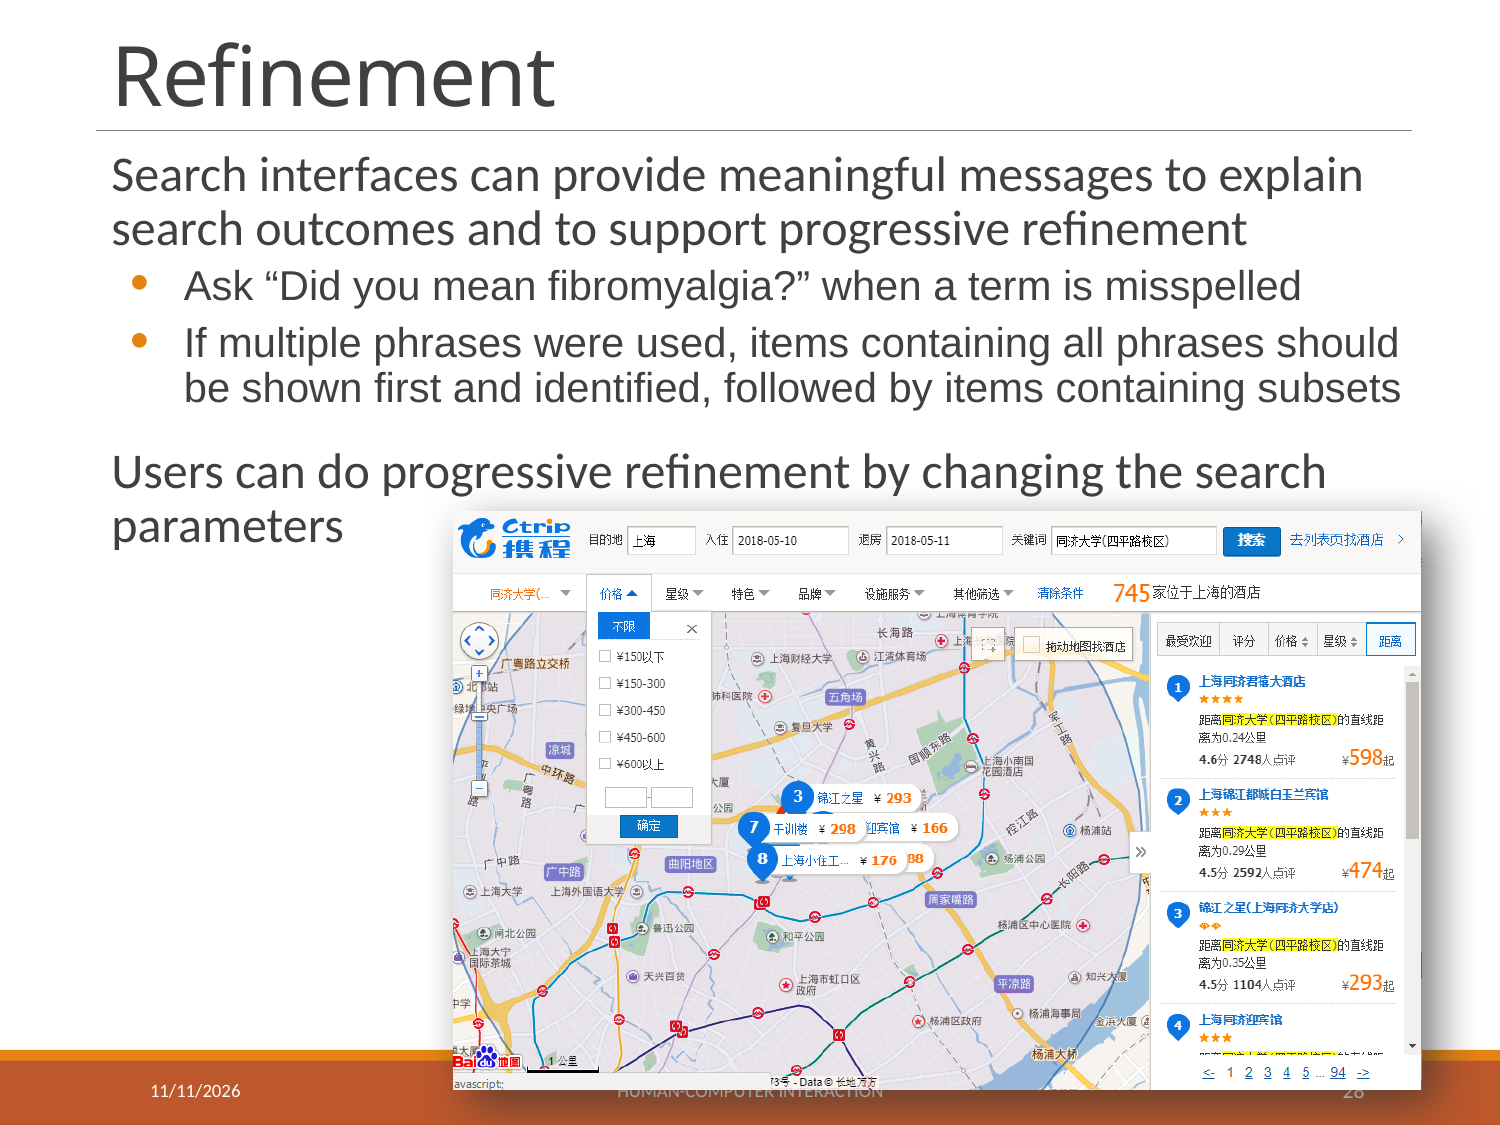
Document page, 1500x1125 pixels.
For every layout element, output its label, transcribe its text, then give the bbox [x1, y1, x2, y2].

title Refinement [96, 19, 1413, 131]
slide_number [135, 1059, 440, 1120]
picture [452, 510, 1423, 1091]
list Search interfaces can provide meaningful messages to explain search outcomes and to support progressive refinement Ask “Did you mean fibromyalgia?” when a term is misspelled If multiple phrases were used, items containing all phrases should be shown first and identified, followed by items containing subsets Users can do progressive refinement by changing the search parameters [96, 140, 1413, 1034]
